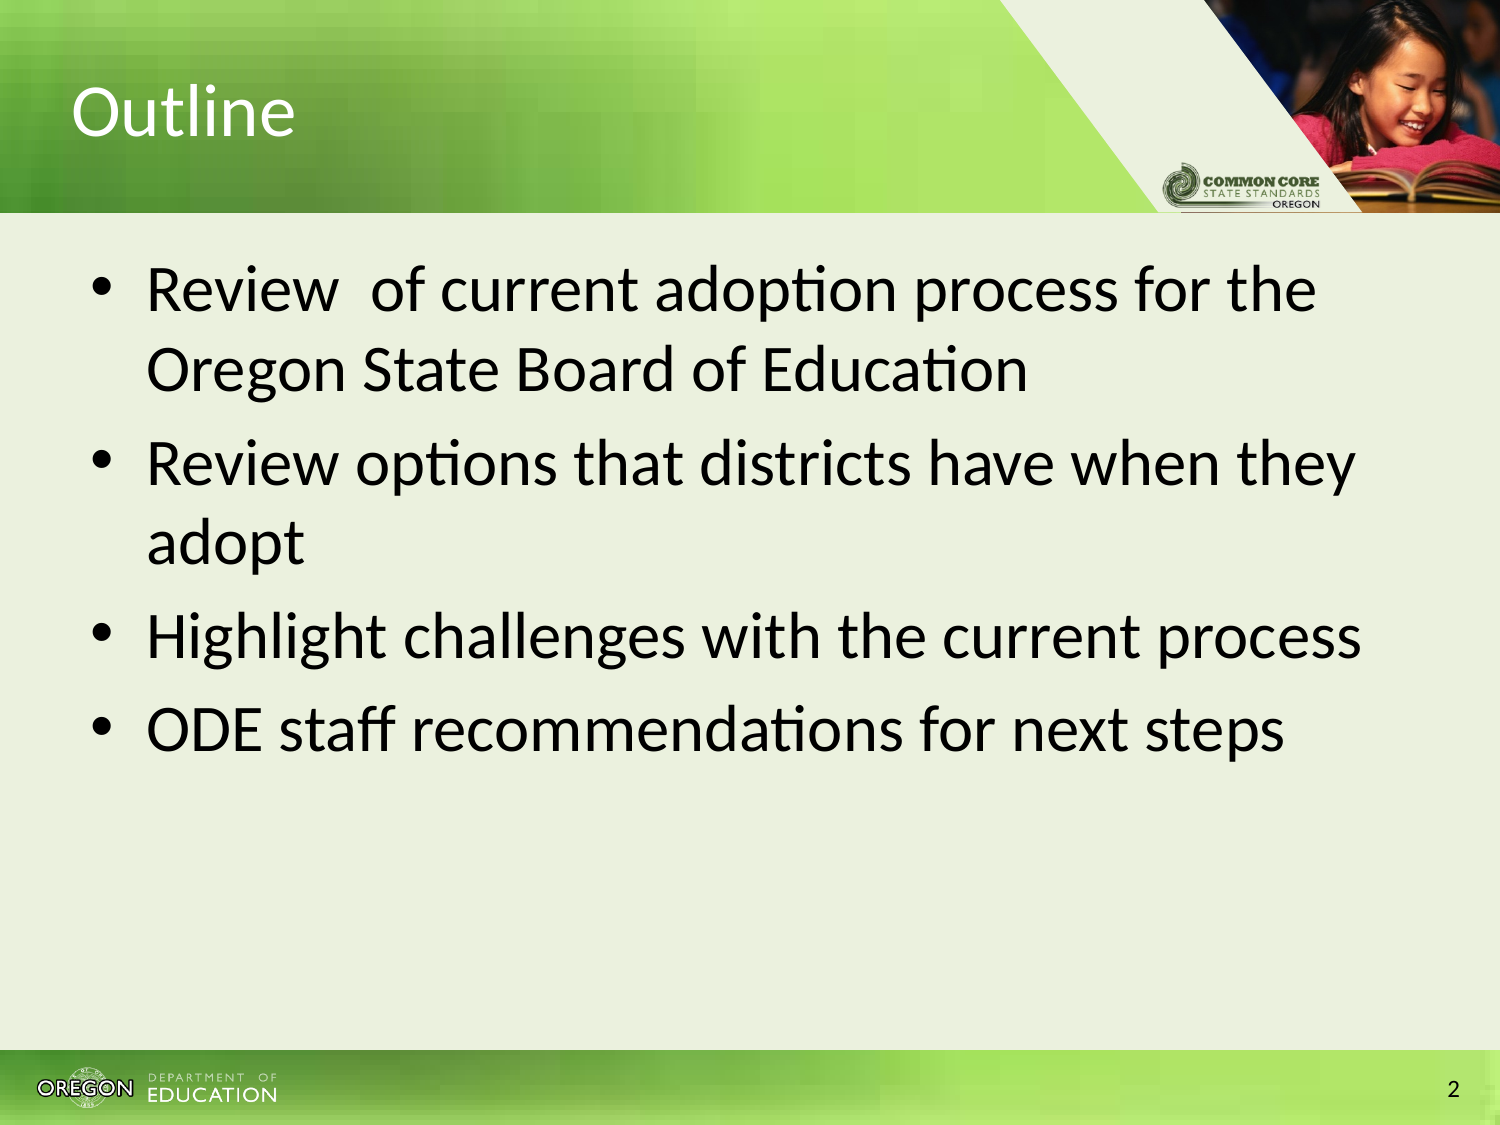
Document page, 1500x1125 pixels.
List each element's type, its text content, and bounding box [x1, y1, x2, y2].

list Review of current adoption process for the Oregon State Board of Education Review options that districts have when they adopt Highlight challenges with the current process ODE staff recommendations for next steps [74, 237, 1426, 1038]
title Outline [0, 37, 1026, 176]
picture [1162, 0, 1500, 213]
picture [0, 1050, 1500, 1125]
picture [0, 0, 1158, 213]
slide_number 2 [1125, 1057, 1475, 1118]
